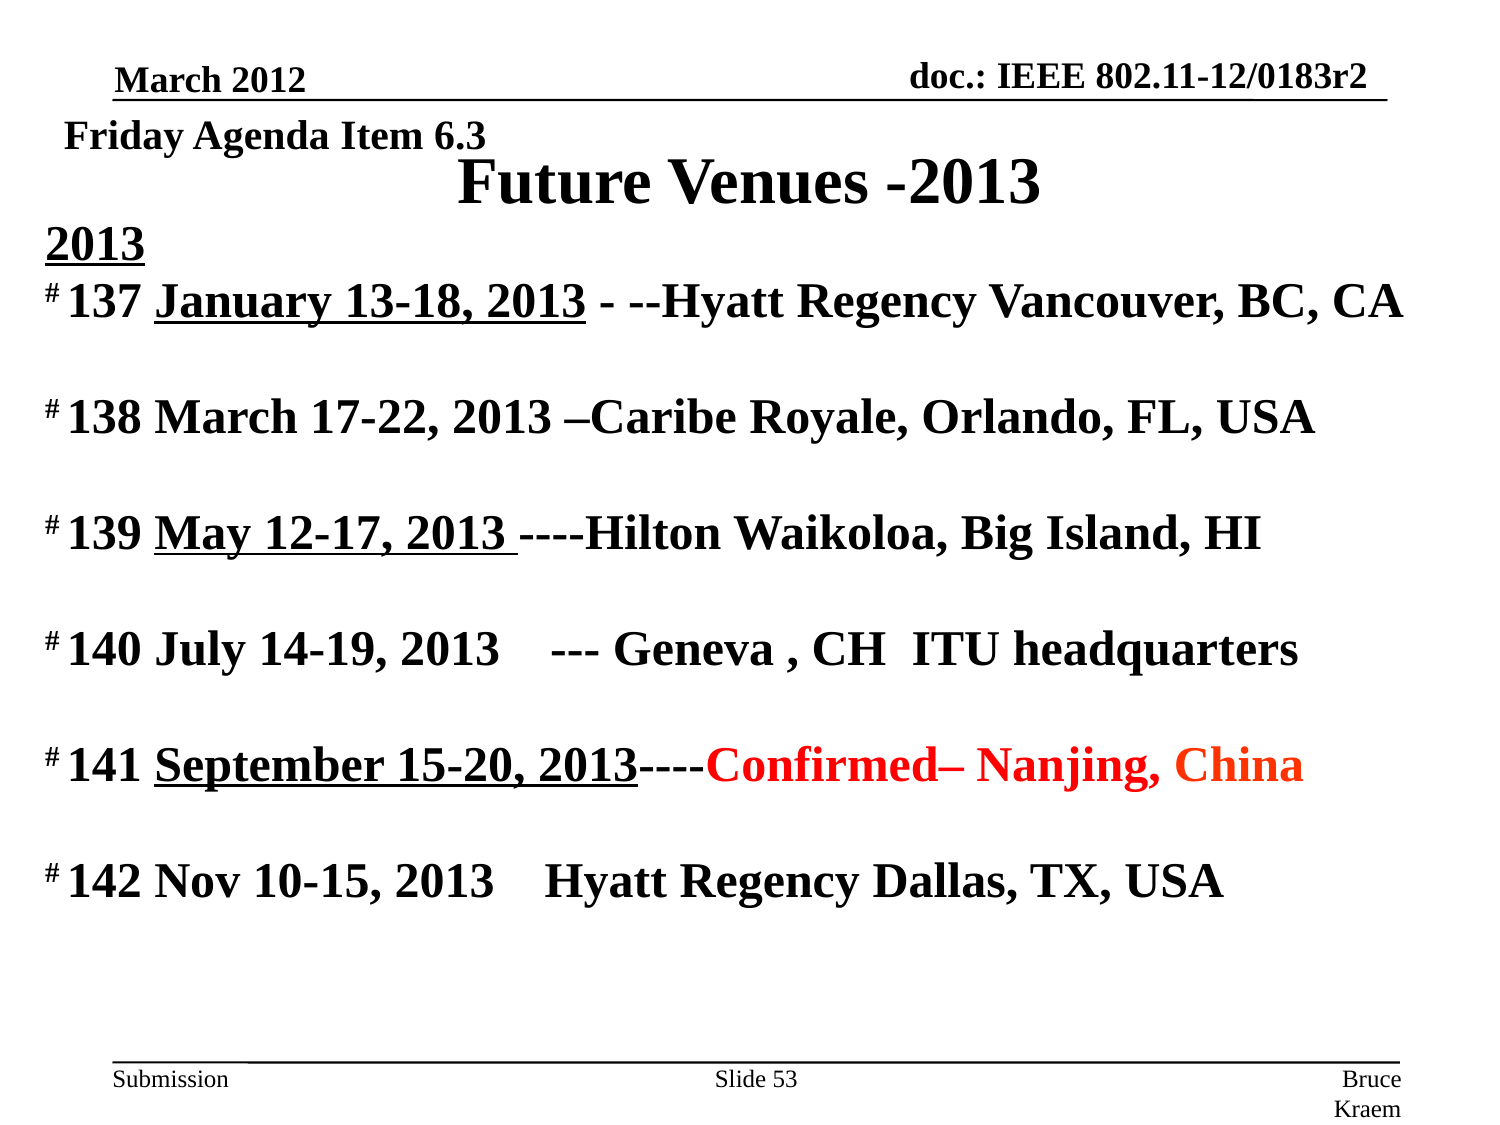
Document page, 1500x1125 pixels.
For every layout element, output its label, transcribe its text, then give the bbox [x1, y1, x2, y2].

text_box Friday Agenda Item 6.3 [48, 100, 513, 165]
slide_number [114, 54, 366, 100]
footer Bruce Kraemer, Marvell [1325, 1062, 1402, 1093]
title Future Venues -2013 [112, 132, 1388, 213]
slide_number Slide 53 [714, 1062, 798, 1093]
list 2013 # 137 January 13-18, 2013 - --Hyatt Regency Vancouver, BC, CA # 138 March 17-22, 2013 –Caribe Royale, Orlando, FL, USA # 139 May 12-17, 2013 ----Hilton Waikoloa, Big Island, HI # 140 July 14-19, 2013 --- Geneva , CH ITU headquarters # 141 September 15-20, 2013----Confirmed– Nanjing, China # 142 Nov 10-15, 2013 Hyatt Regency Dallas, TX, USA [29, 213, 1469, 1001]
